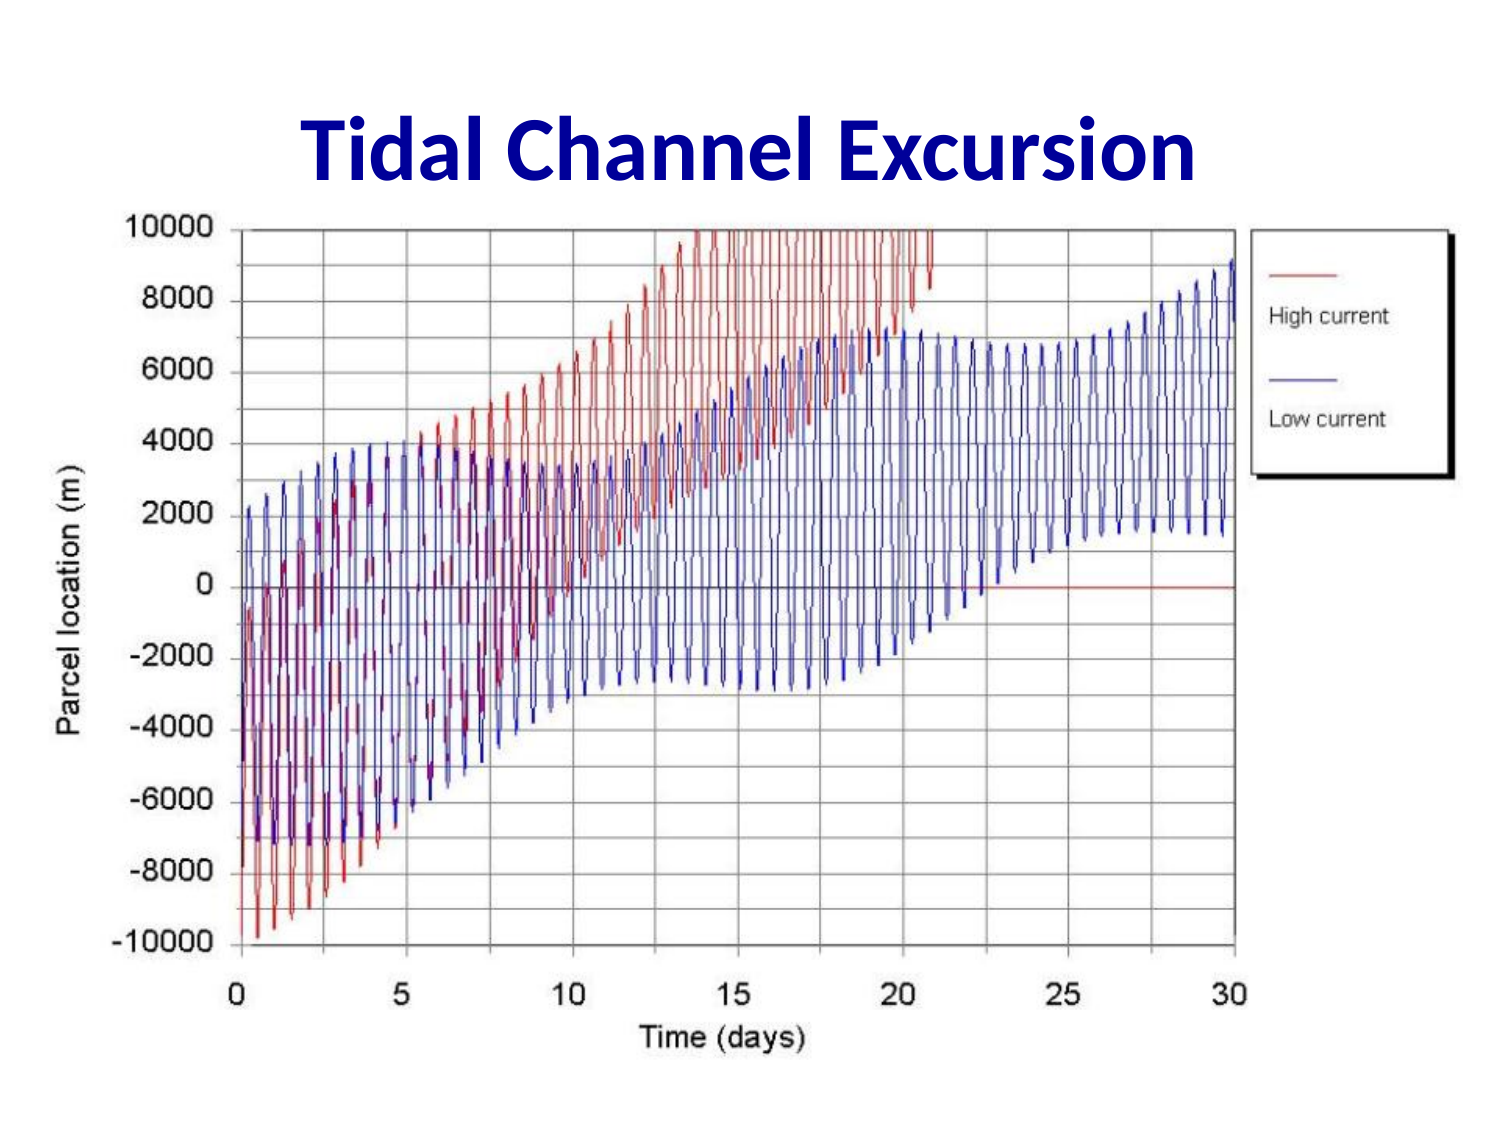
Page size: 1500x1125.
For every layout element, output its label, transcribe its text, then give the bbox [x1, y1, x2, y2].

picture [37, 198, 1463, 1063]
title Tidal Channel Excursion [112, 62, 1388, 197]
